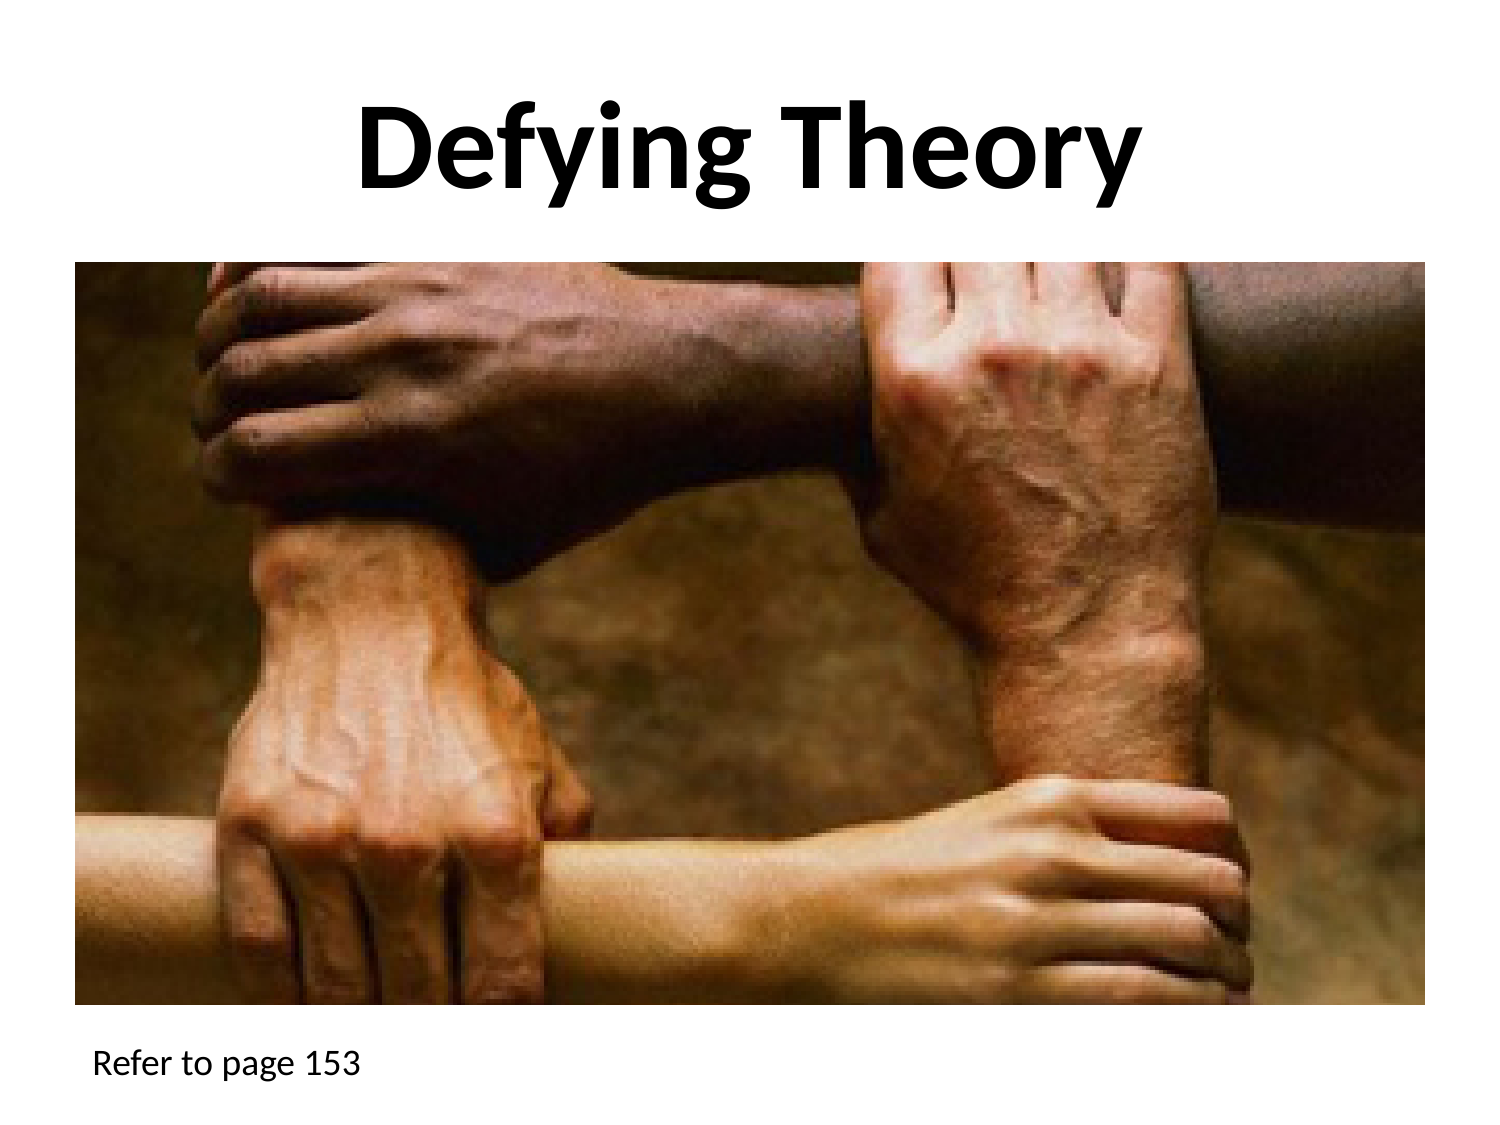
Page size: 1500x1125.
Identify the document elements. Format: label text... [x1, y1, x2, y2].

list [74, 262, 1426, 1006]
text_box Refer to page 153 [77, 1030, 377, 1091]
title Defying Theory [75, 45, 1425, 233]
